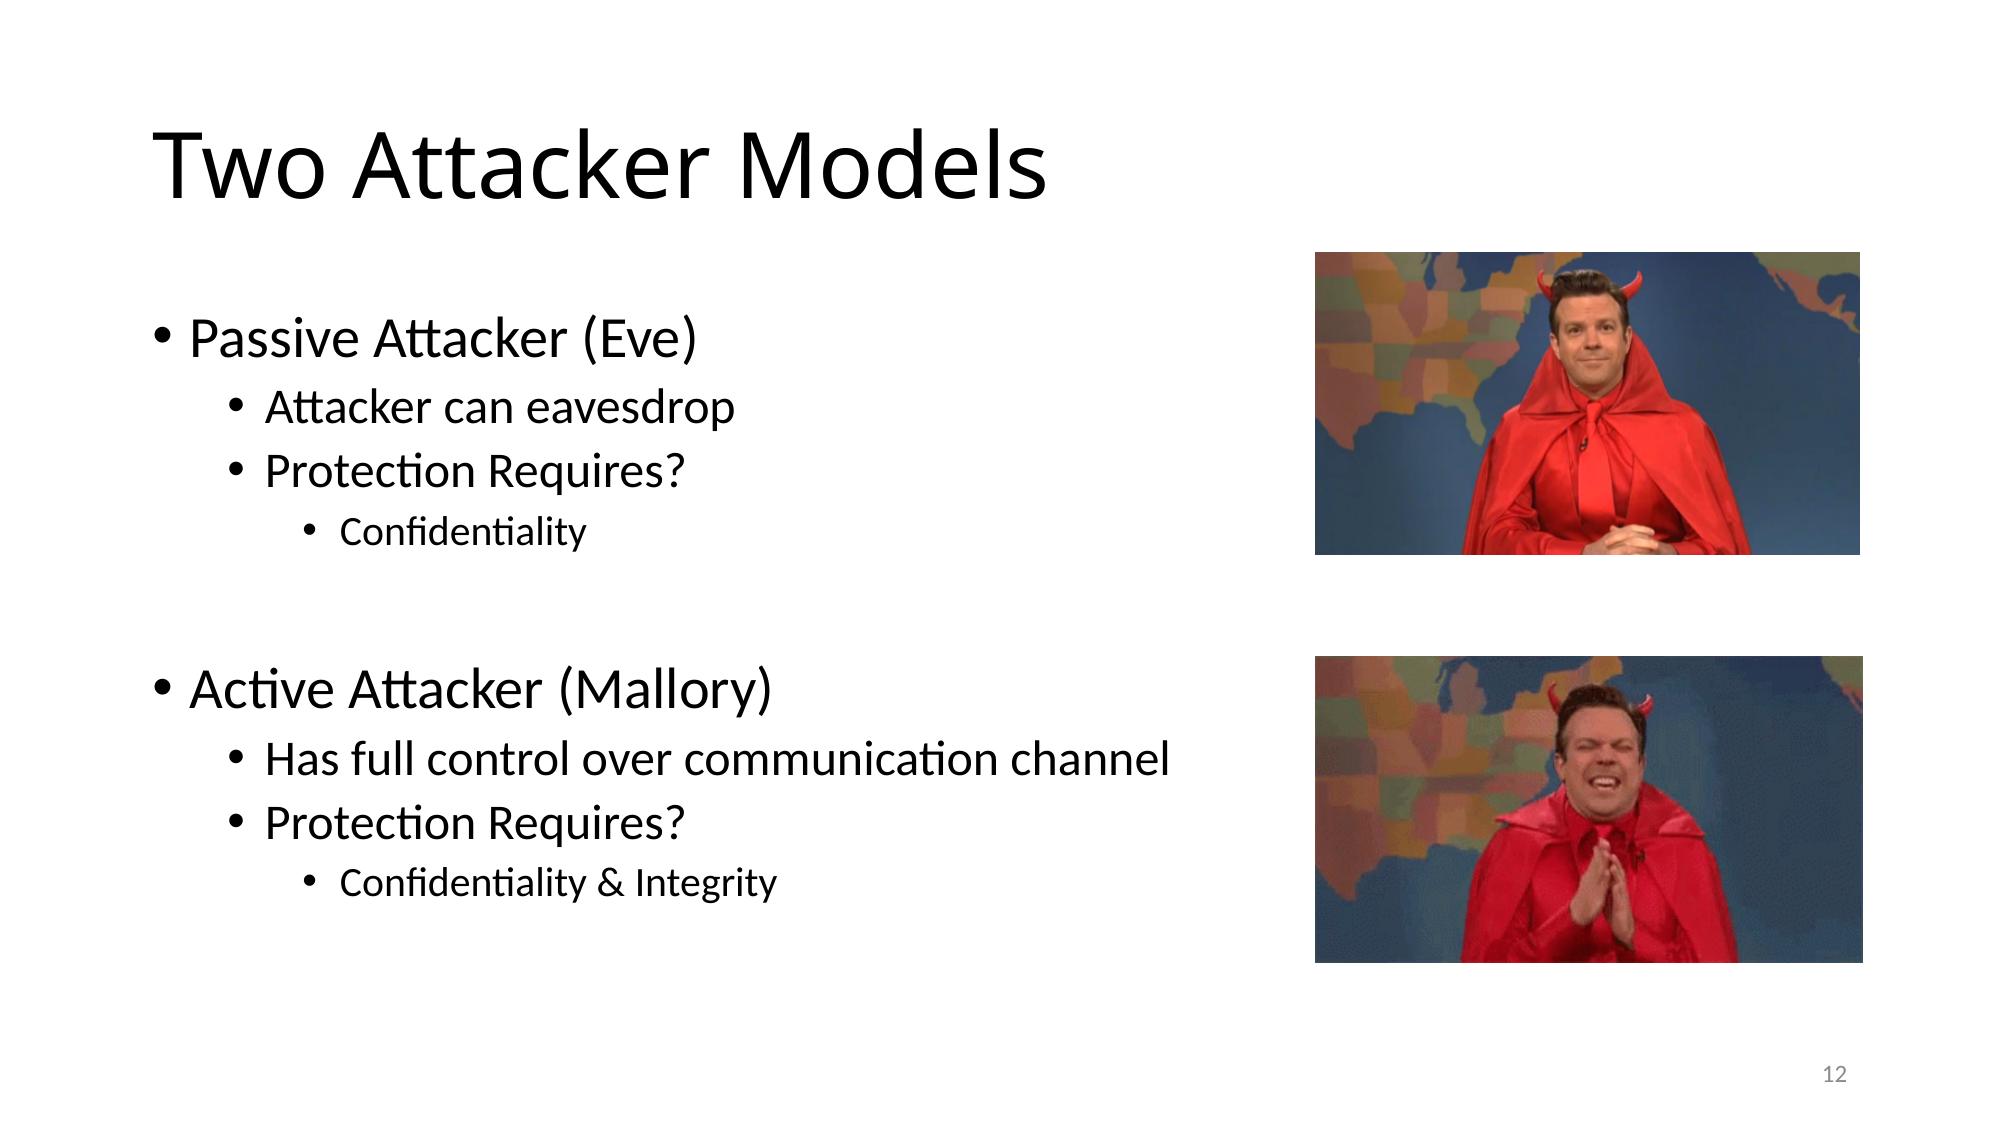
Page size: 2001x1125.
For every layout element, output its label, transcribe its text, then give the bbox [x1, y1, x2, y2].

slide_number 12 [1412, 1042, 1863, 1103]
picture [1315, 252, 1860, 555]
list Passive Attacker (Eve) Attacker can eavesdrop Protection Requires? Confidentiality Active Attacker (Mallory) Has full control over communication channel Protection Requires? Confidentiality & Integrity [137, 299, 1863, 1014]
title Two Attacker Models [137, 59, 1863, 278]
picture [1315, 656, 1863, 963]
